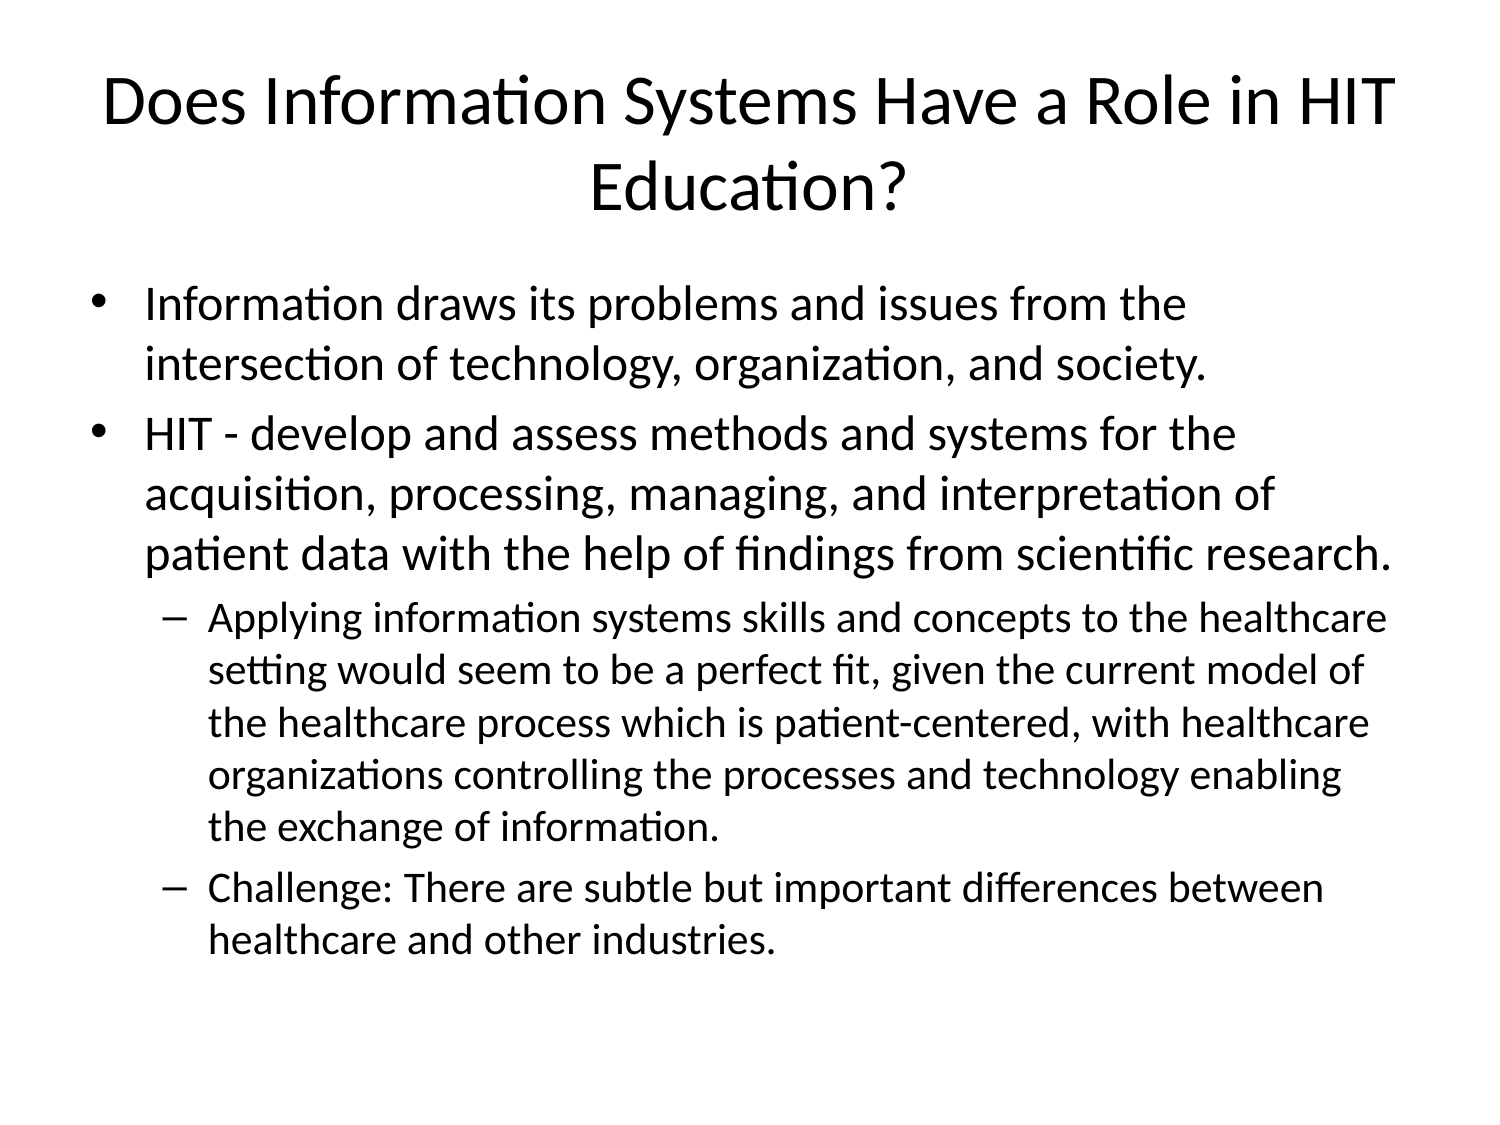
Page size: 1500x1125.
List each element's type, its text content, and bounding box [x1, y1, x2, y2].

list Information draws its problems and issues from the intersection of technology, organization, and society. HIT - develop and assess methods and systems for the acquisition, processing, managing, and interpretation of patient data with the help of findings from scientific research. Applying information systems skills and concepts to the healthcare setting would seem to be a perfect fit, given the current model of the healthcare process which is patient-centered, with healthcare organizations controlling the processes and technology enabling the exchange of information. Challenge: There are subtle but important differences between healthcare and other industries. [75, 262, 1425, 1005]
title Does Information Systems Have a Role in HIT Education? [75, 45, 1425, 233]
